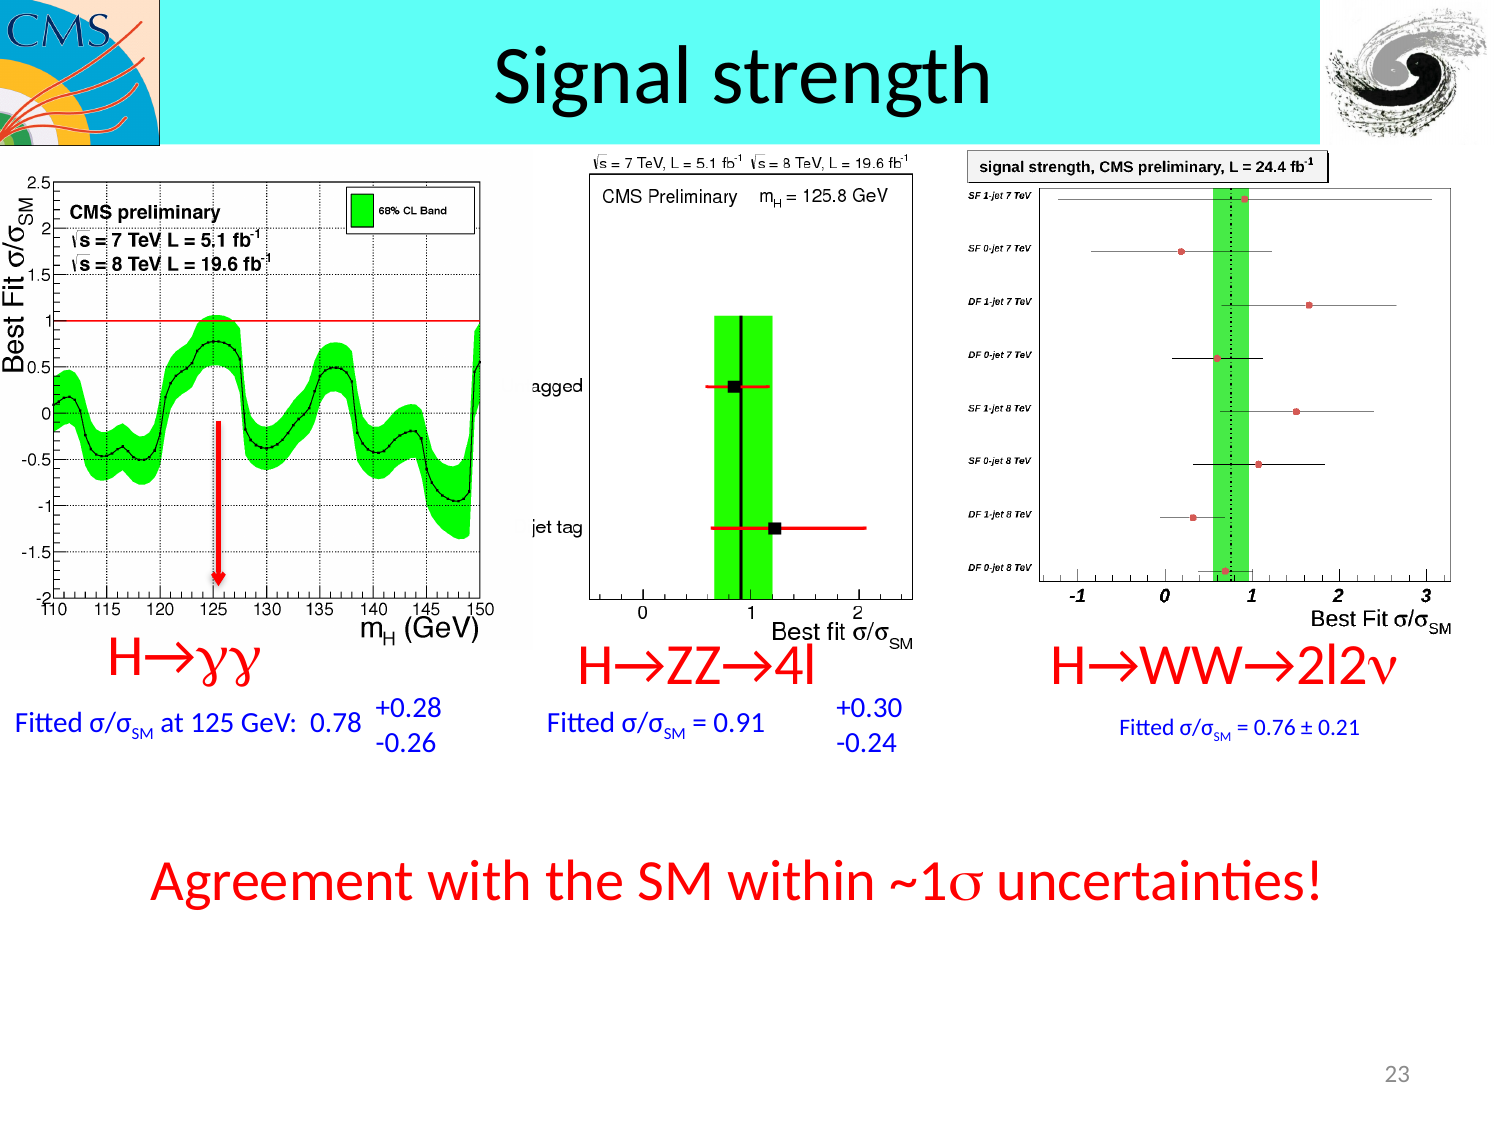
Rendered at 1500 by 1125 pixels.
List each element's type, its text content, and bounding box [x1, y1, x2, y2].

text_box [0, 0, 1495, 146]
text_box H→ZZ→4l [562, 674, 832, 704]
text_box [0, 680, 458, 767]
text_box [0, 148, 533, 670]
picture [533, 148, 940, 667]
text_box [584, 680, 919, 767]
text_box H→WW→2l2 [1036, 654, 1414, 704]
text_box Fitted σ/σSM = 0.76 ± 0.21 [1104, 704, 1436, 752]
picture [961, 148, 1477, 646]
text_box Agreement with the SM within ~1 uncertainties! [135, 834, 1400, 919]
slide_number 23 [1074, 1042, 1425, 1103]
